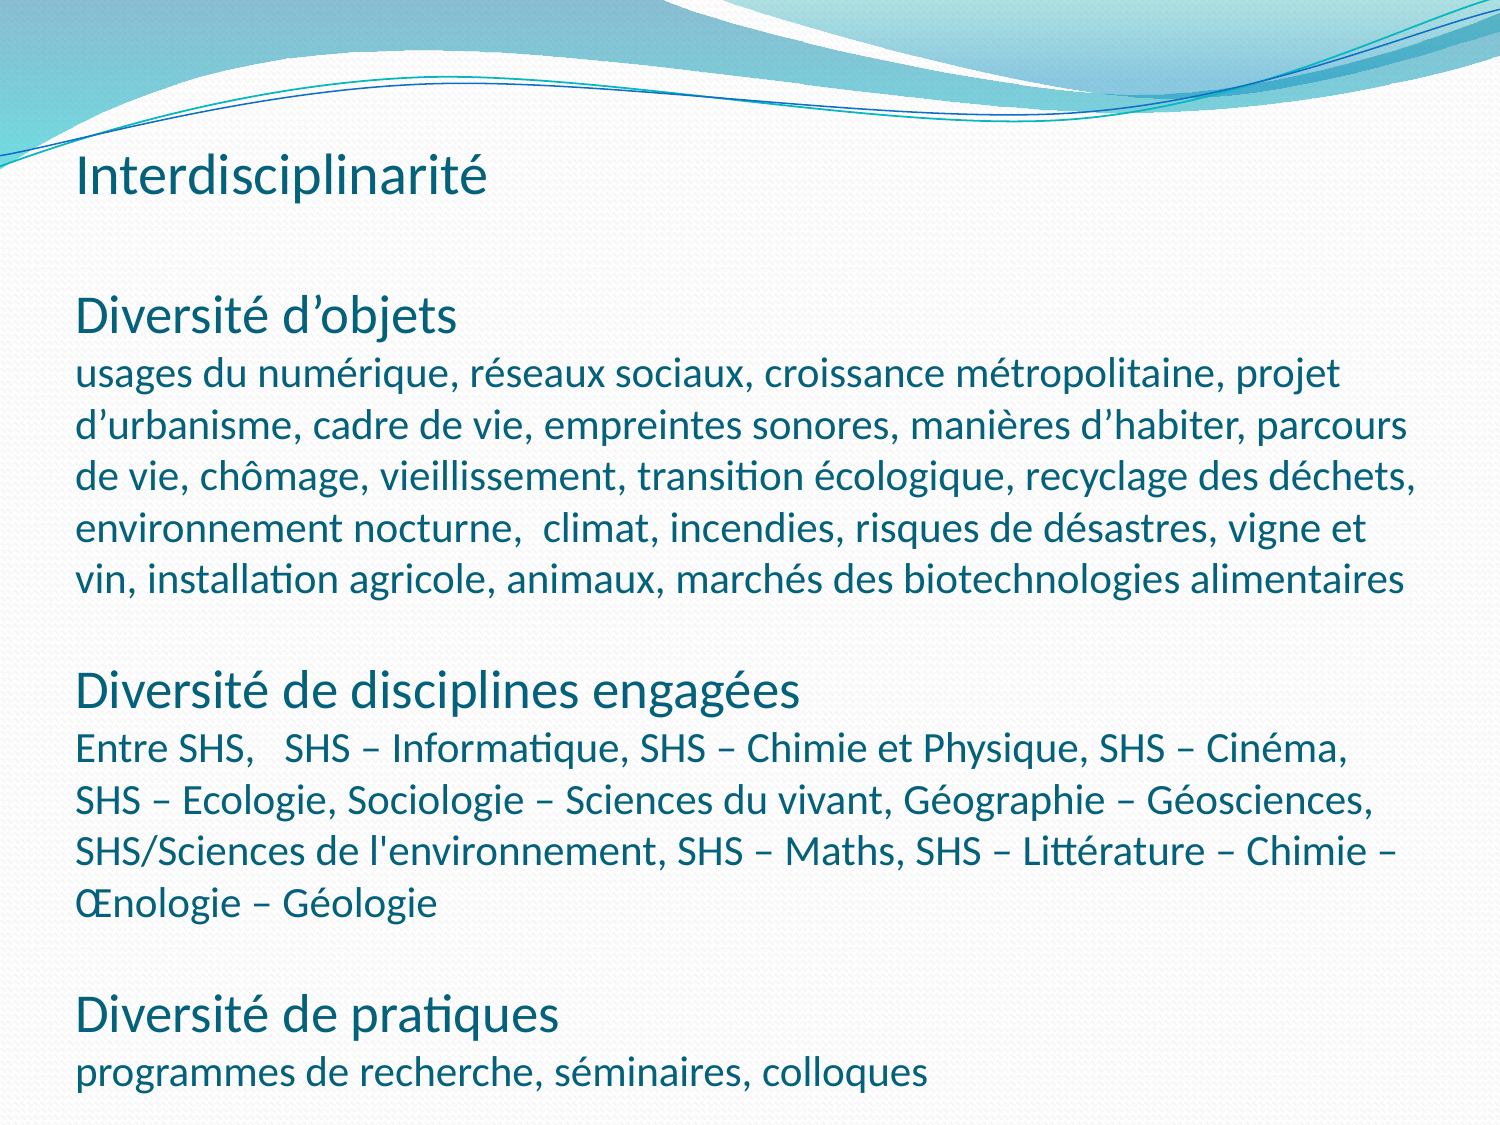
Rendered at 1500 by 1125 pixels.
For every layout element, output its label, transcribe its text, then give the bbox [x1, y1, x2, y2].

title Interdisciplinarité [75, 113, 1425, 206]
text_box Diversité d’objets usages du numérique, réseaux sociaux, croissance métropolitaine, projet d’urbanisme, cadre de vie, empreintes sonores, manières d’habiter, parcours de vie, chômage, vieillissement, transition écologique, recyclage des déchets, environnement nocturne, climat, incendies, risques de désastres, vigne et vin, installation agricole, animaux, marchés des biotechnologies alimentaires Diversité de disciplines engagées Entre SHS, SHS – Informatique, SHS – Chimie et Physique, SHS – Cinéma, SHS – Ecologie, Sociologie – Sciences du vivant, Géographie – Géosciences, SHS/Sciences de l'environnement, SHS – Maths, SHS – Littérature – Chimie – Œnologie – Géologie Diversité de pratiques programmes de recherche, séminaires, colloques [74, 250, 1425, 1095]
